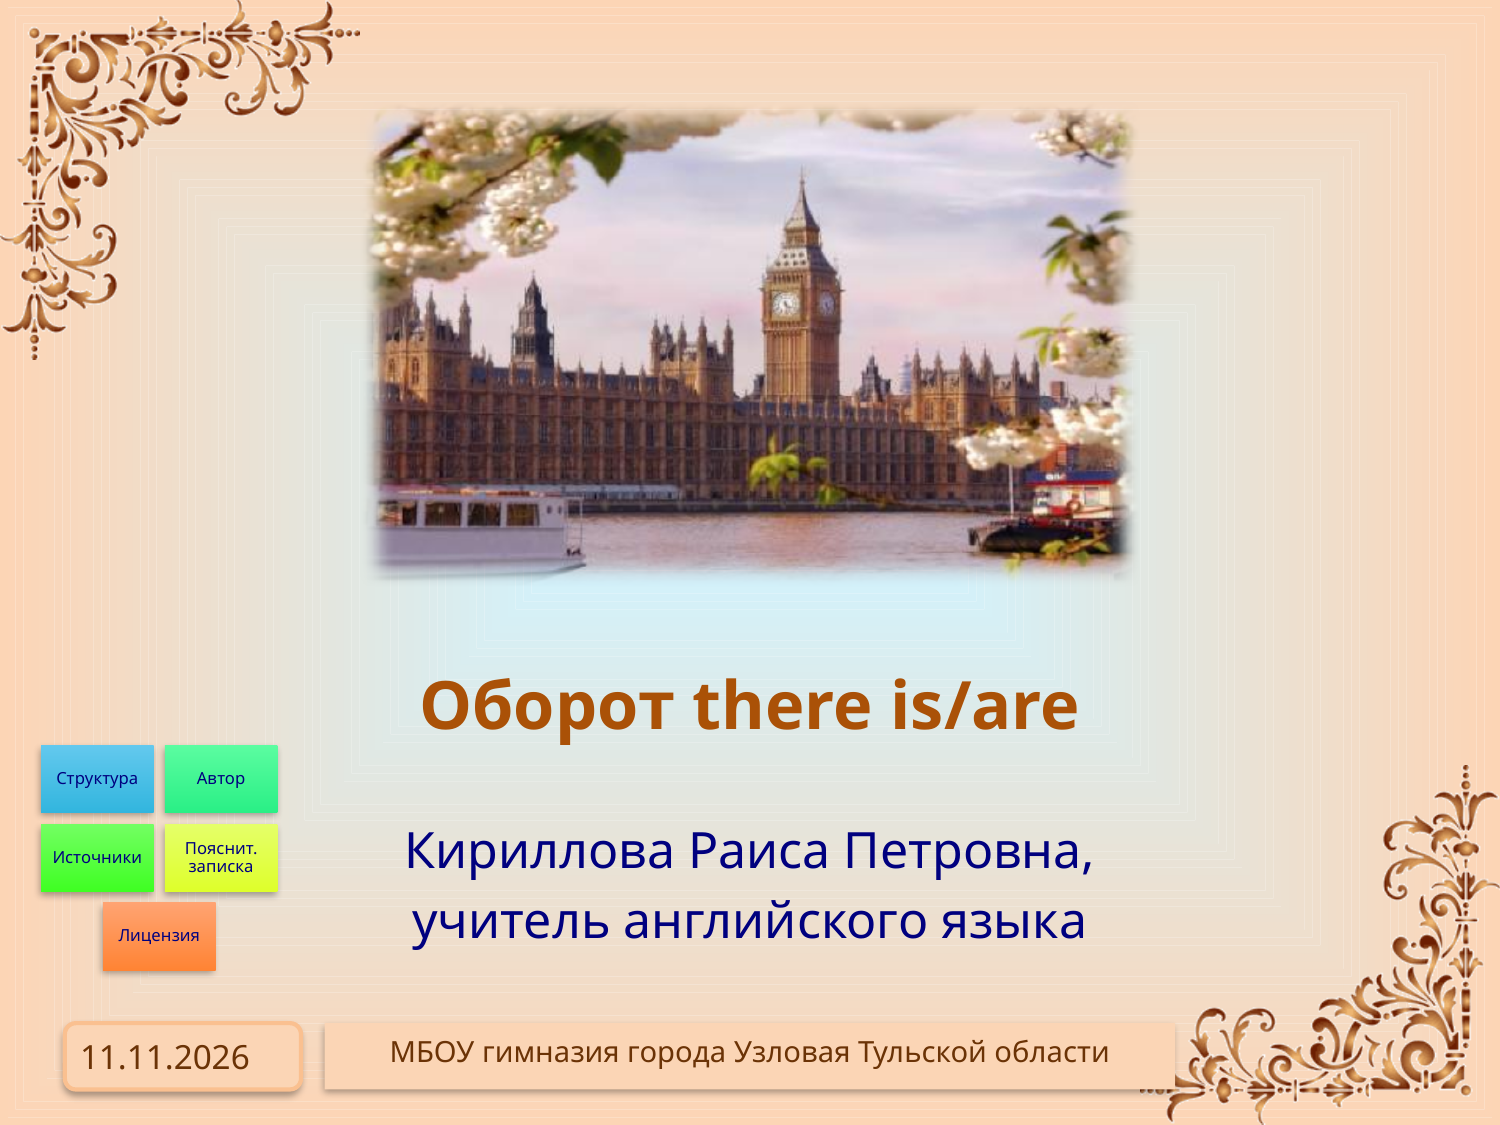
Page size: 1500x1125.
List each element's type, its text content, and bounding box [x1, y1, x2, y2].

subtitle Кириллова Раиса Петровна, учитель английского языка [342, 810, 1158, 1012]
footer МБОУ гимназия города Узловая Тульской области [324, 1023, 1176, 1084]
picture [1140, 765, 1500, 1125]
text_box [40, 727, 278, 989]
picture [389, 131, 1112, 559]
picture [0, 0, 360, 360]
title Оборот there is/are [277, 633, 1223, 773]
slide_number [64, 1023, 302, 1094]
